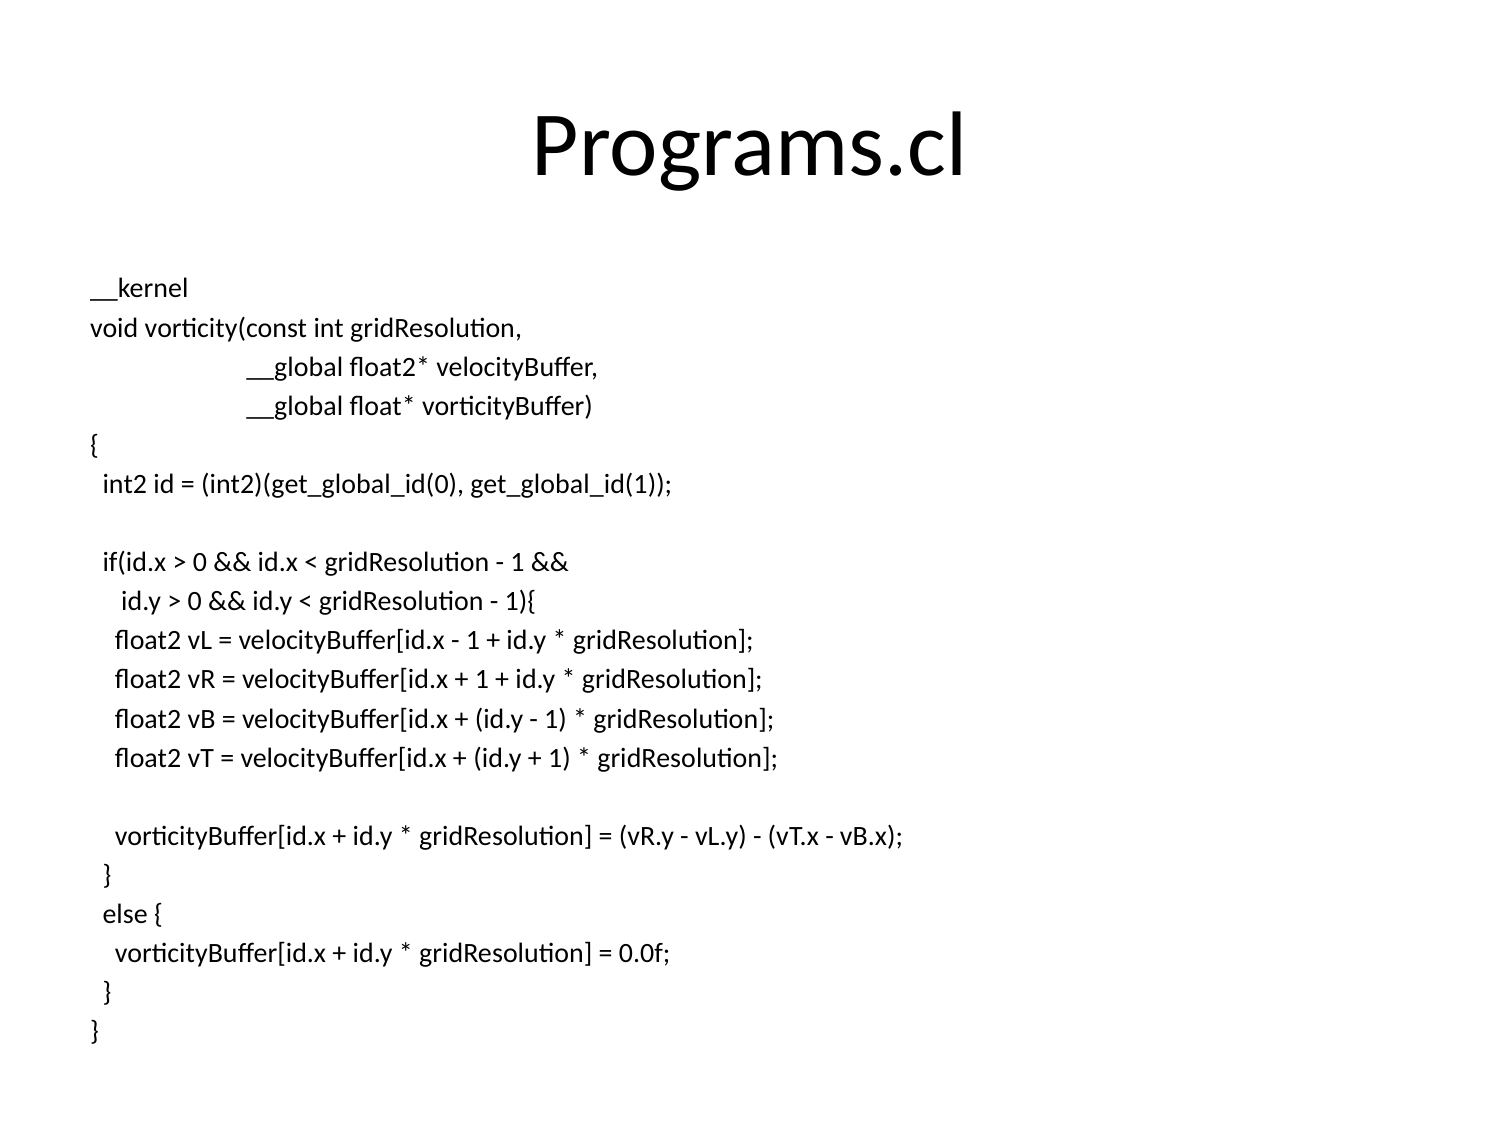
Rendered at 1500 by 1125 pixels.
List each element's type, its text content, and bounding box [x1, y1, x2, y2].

title Programs.cl [75, 45, 1425, 233]
list __kernel void vorticity(const int gridResolution, __global float2* velocityBuffer, __global float* vorticityBuffer) { int2 id = (int2)(get_global_id(0), get_global_id(1)); if(id.x > 0 && id.x < gridResolution - 1 && id.y > 0 && id.y < gridResolution - 1){ float2 vL = velocityBuffer[id.x - 1 + id.y * gridResolution]; float2 vR = velocityBuffer[id.x + 1 + id.y * gridResolution]; float2 vB = velocityBuffer[id.x + (id.y - 1) * gridResolution]; float2 vT = velocityBuffer[id.x + (id.y + 1) * gridResolution]; vorticityBuffer[id.x + id.y * gridResolution] = (vR.y - vL.y) - (vT.x - vB.x); } else { vorticityBuffer[id.x + id.y * gridResolution] = 0.0f; } } [75, 262, 1425, 1071]
